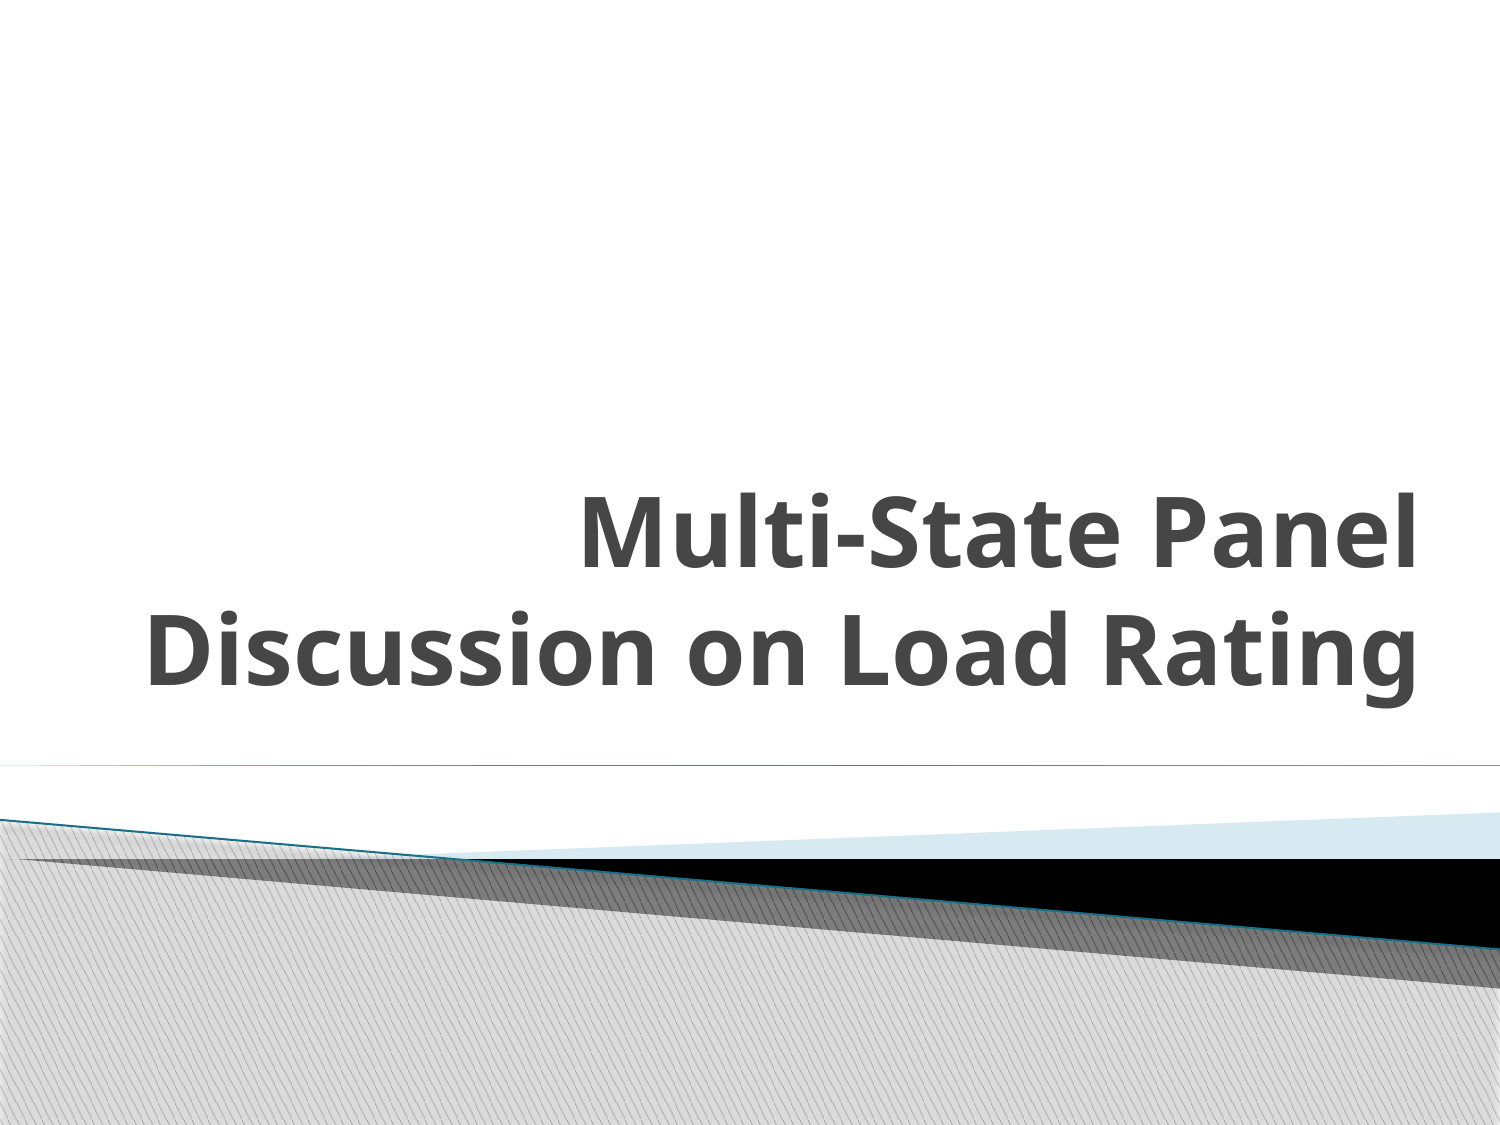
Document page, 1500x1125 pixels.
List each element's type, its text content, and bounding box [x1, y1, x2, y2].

subtitle [112, 592, 1388, 790]
picture [5, 859, 1500, 989]
title Multi-State Panel Discussion on Load Rating [112, 350, 1438, 713]
